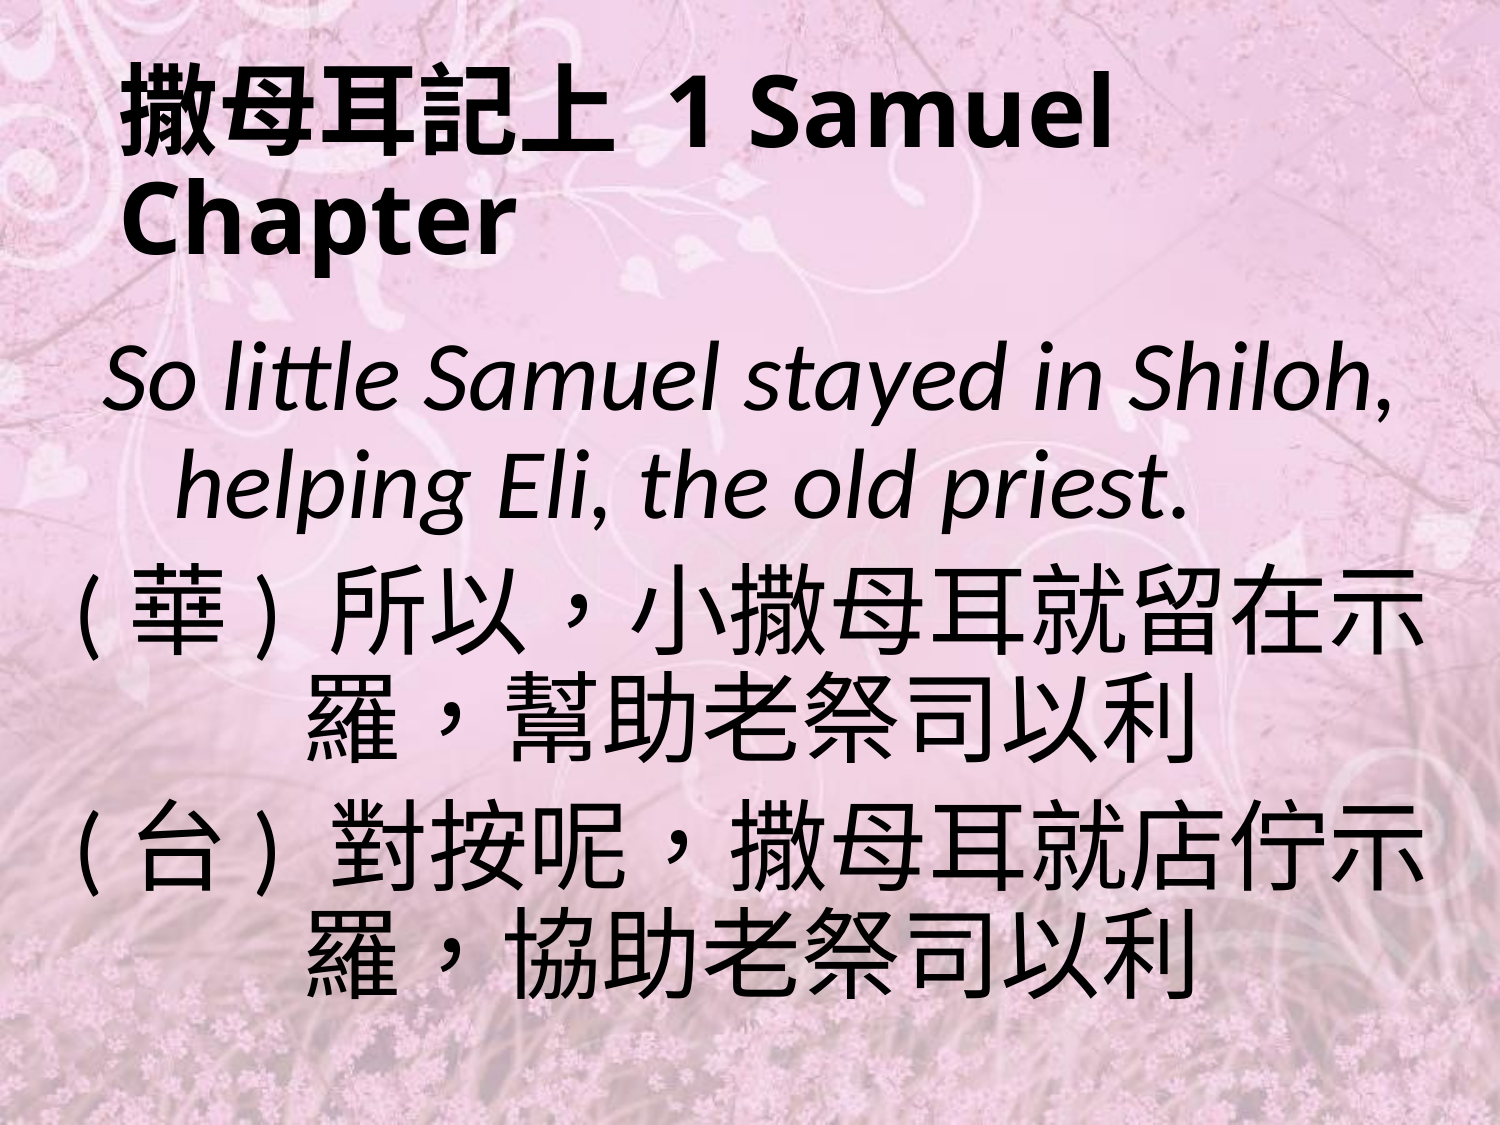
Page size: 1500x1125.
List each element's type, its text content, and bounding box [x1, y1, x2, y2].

title 撒母耳記上 1 Samuel Chapter [103, 59, 1397, 278]
list So little Samuel stayed in Shiloh, helping Eli, the old priest. (華) 所以，小撒母耳就留在示羅，幫助老祭司以利 (台) 對按呢，撒母耳就店佇示羅，協助老祭司以利 [50, 317, 1452, 983]
picture [0, 0, 1500, 1125]
